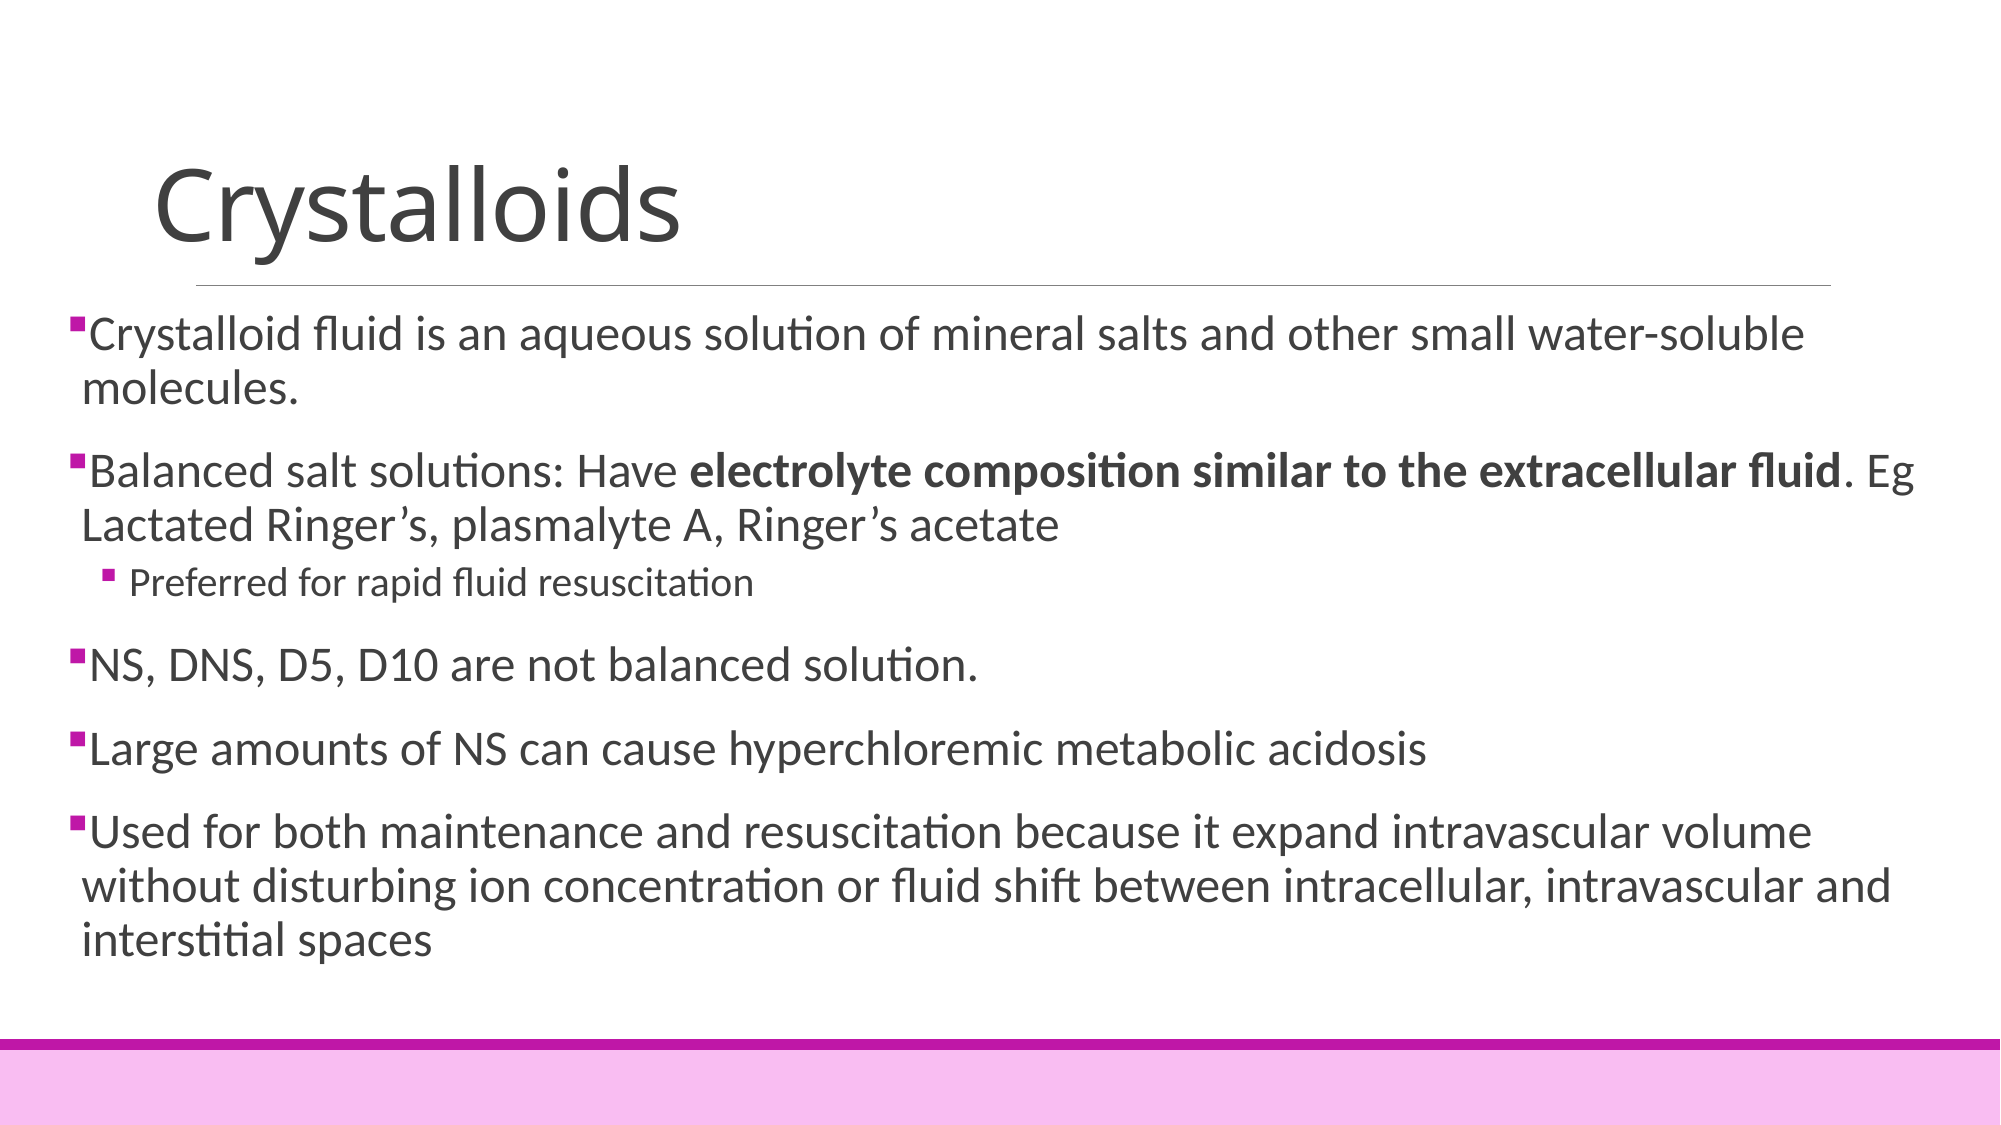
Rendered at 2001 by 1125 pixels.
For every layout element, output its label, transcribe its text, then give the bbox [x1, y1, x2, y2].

title Crystalloids [137, 51, 1863, 269]
list Crystalloid fluid is an aqueous solution of mineral salts and other small water-soluble molecules. Balanced salt solutions: Have electrolyte composition similar to the extracellular fluid. Eg Lactated Ringer’s, plasmalyte A, Ringer’s acetate Preferred for rapid fluid resuscitation NS, DNS, D5, D10 are not balanced solution. Large amounts of NS can cause hyperchloremic metabolic acidosis Used for both maintenance and resuscitation because it expand intravascular volume without disturbing ion concentration or fluid shift between intracellular, intravascular and interstitial spaces [66, 299, 1977, 1044]
